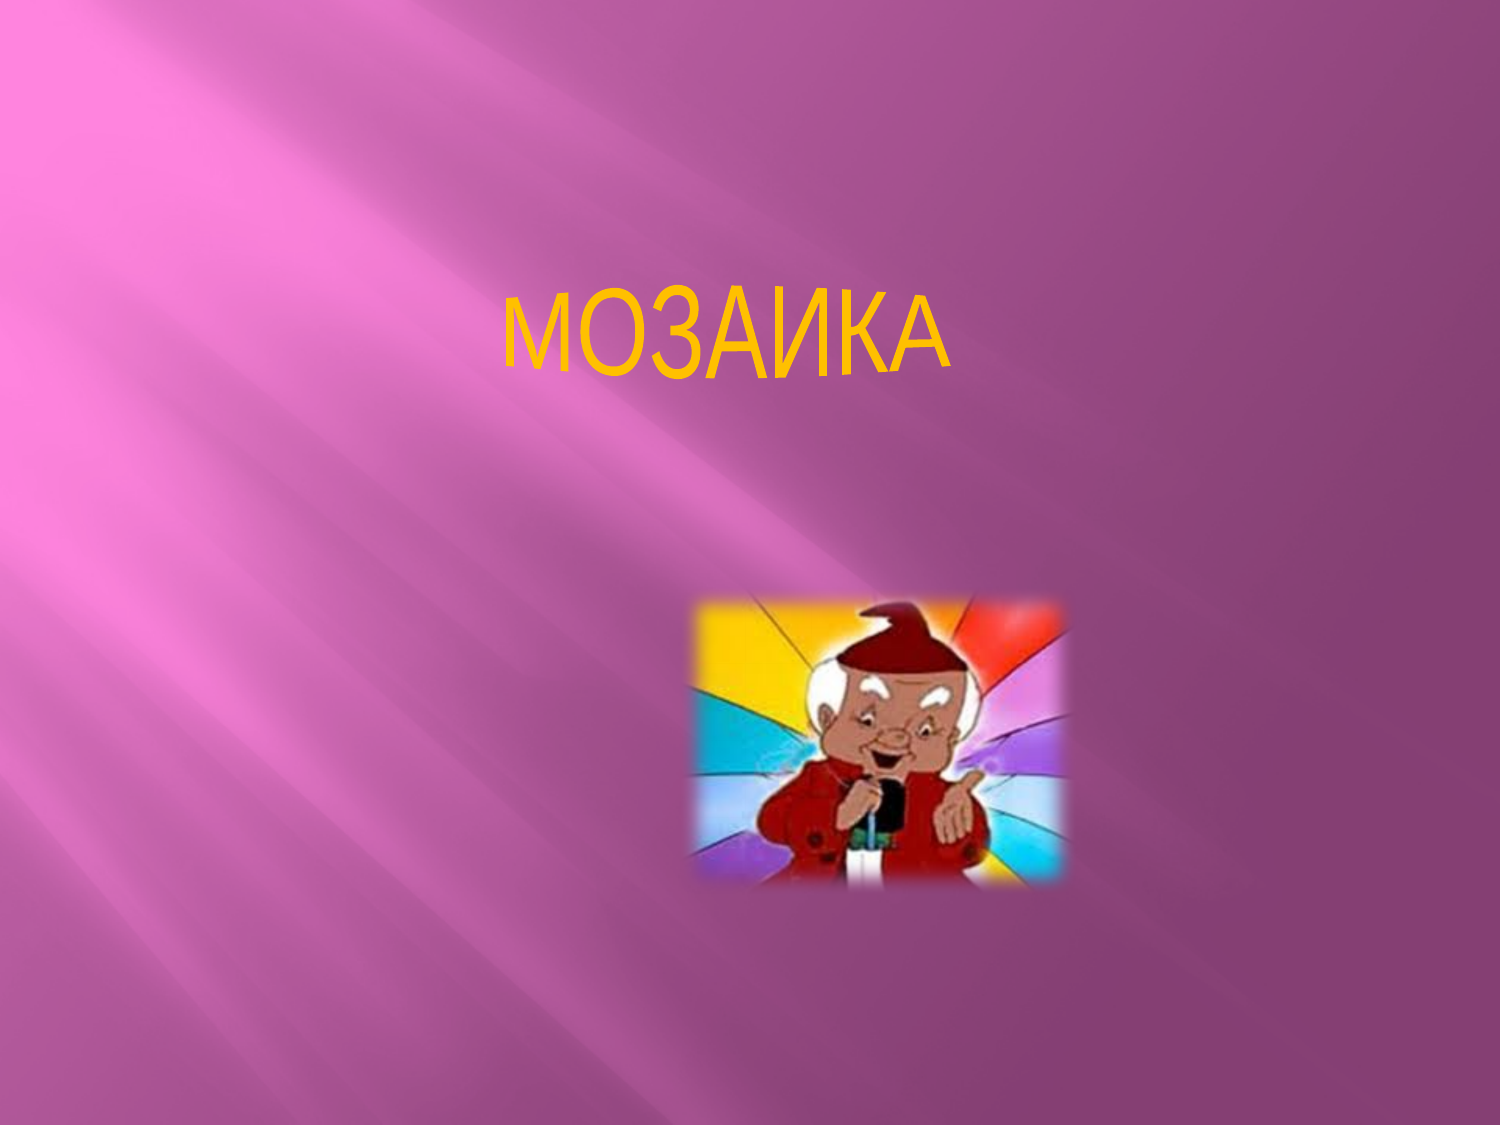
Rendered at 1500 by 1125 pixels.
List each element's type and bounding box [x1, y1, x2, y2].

picture [678, 585, 1078, 895]
